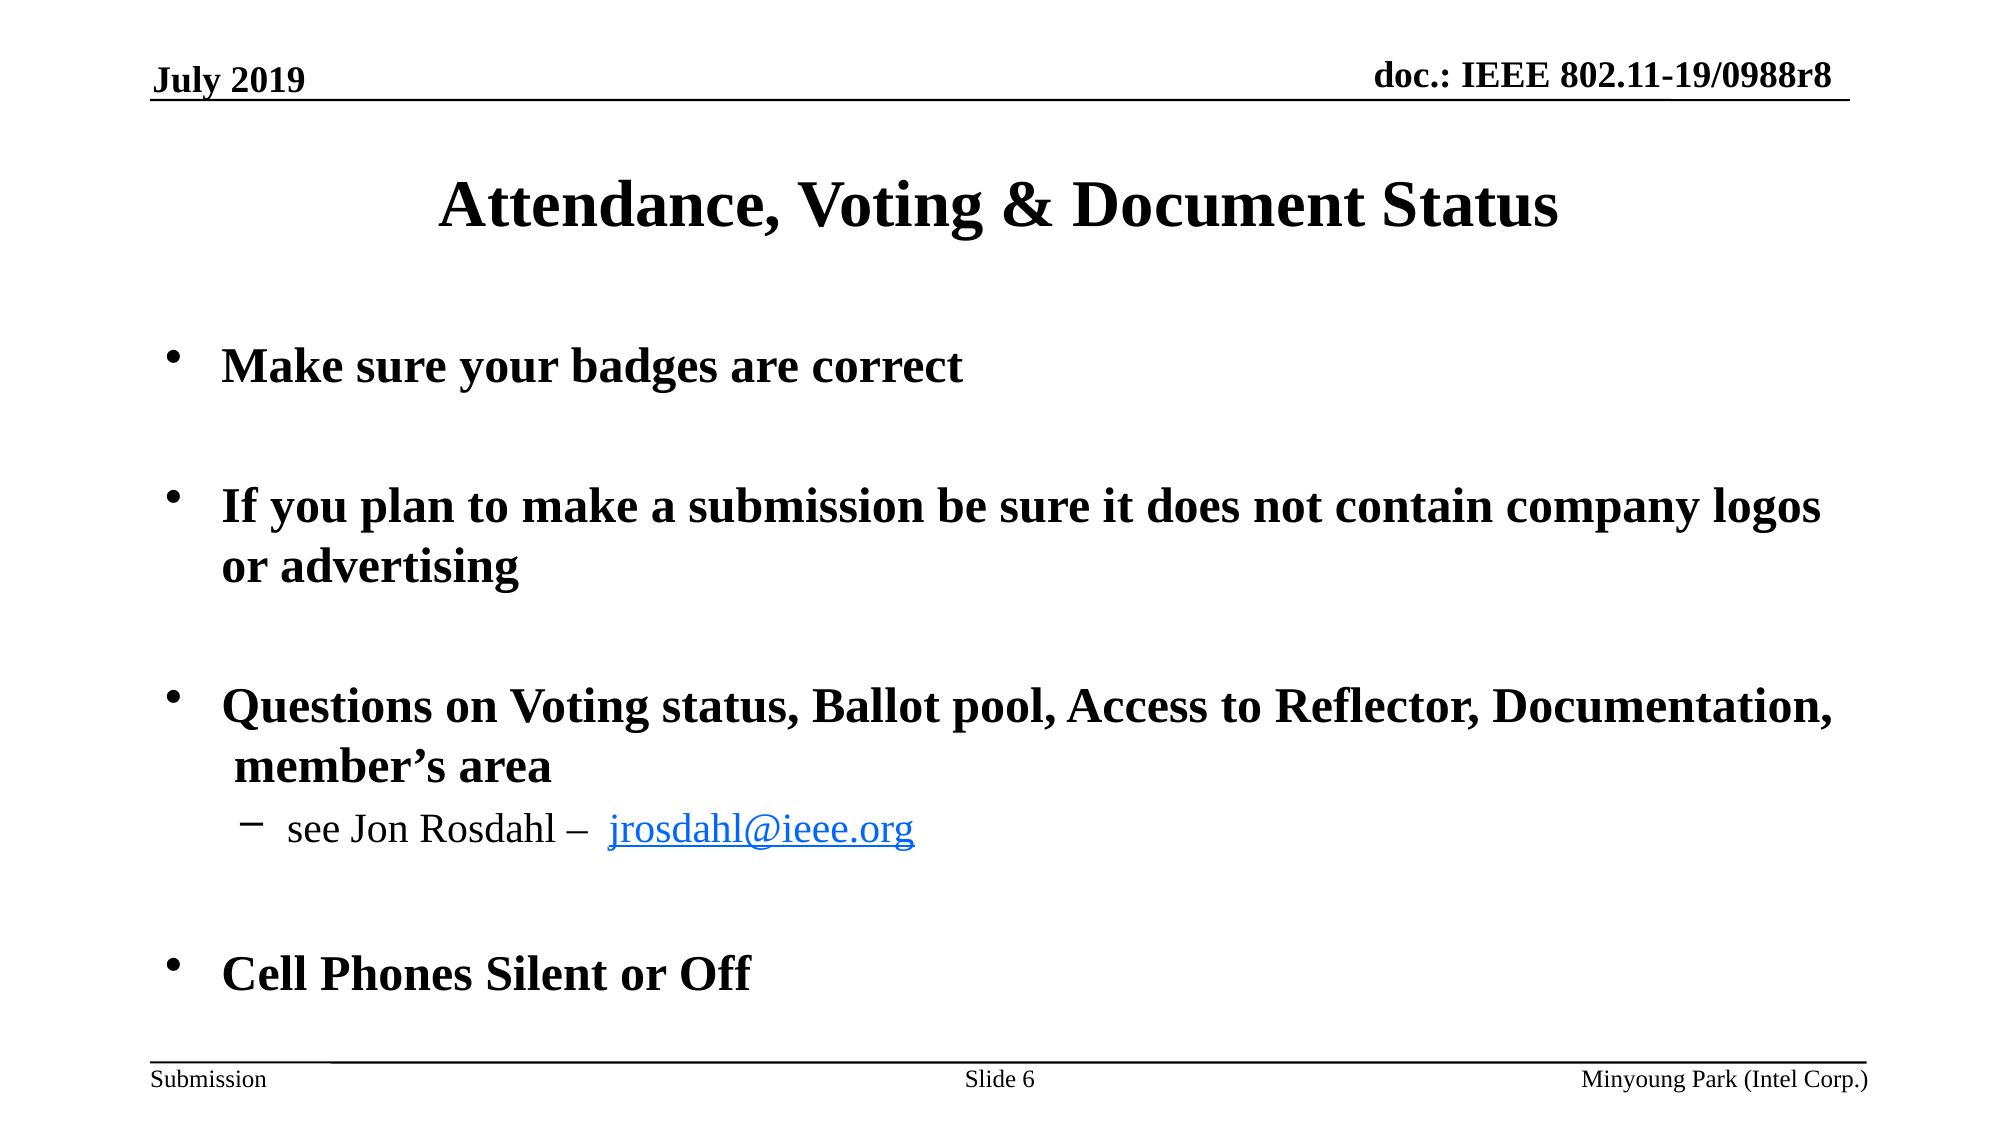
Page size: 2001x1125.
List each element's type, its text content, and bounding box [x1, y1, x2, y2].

footer Minyoung Park (Intel Corp.) [1266, 1061, 1869, 1093]
title Attendance, Voting & Document Status [150, 112, 1850, 288]
list Make sure your badges are correct If you plan to make a submission be sure it does not contain company logos or advertising Questions on Voting status, Ballot pool, Access to Reflector, Documentation, member’s area see Jon Rosdahl – jrosdahl@ieee.org Cell Phones Silent or Off [150, 324, 1850, 1000]
slide_number Slide 6 [964, 1061, 1036, 1093]
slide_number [152, 54, 347, 101]
